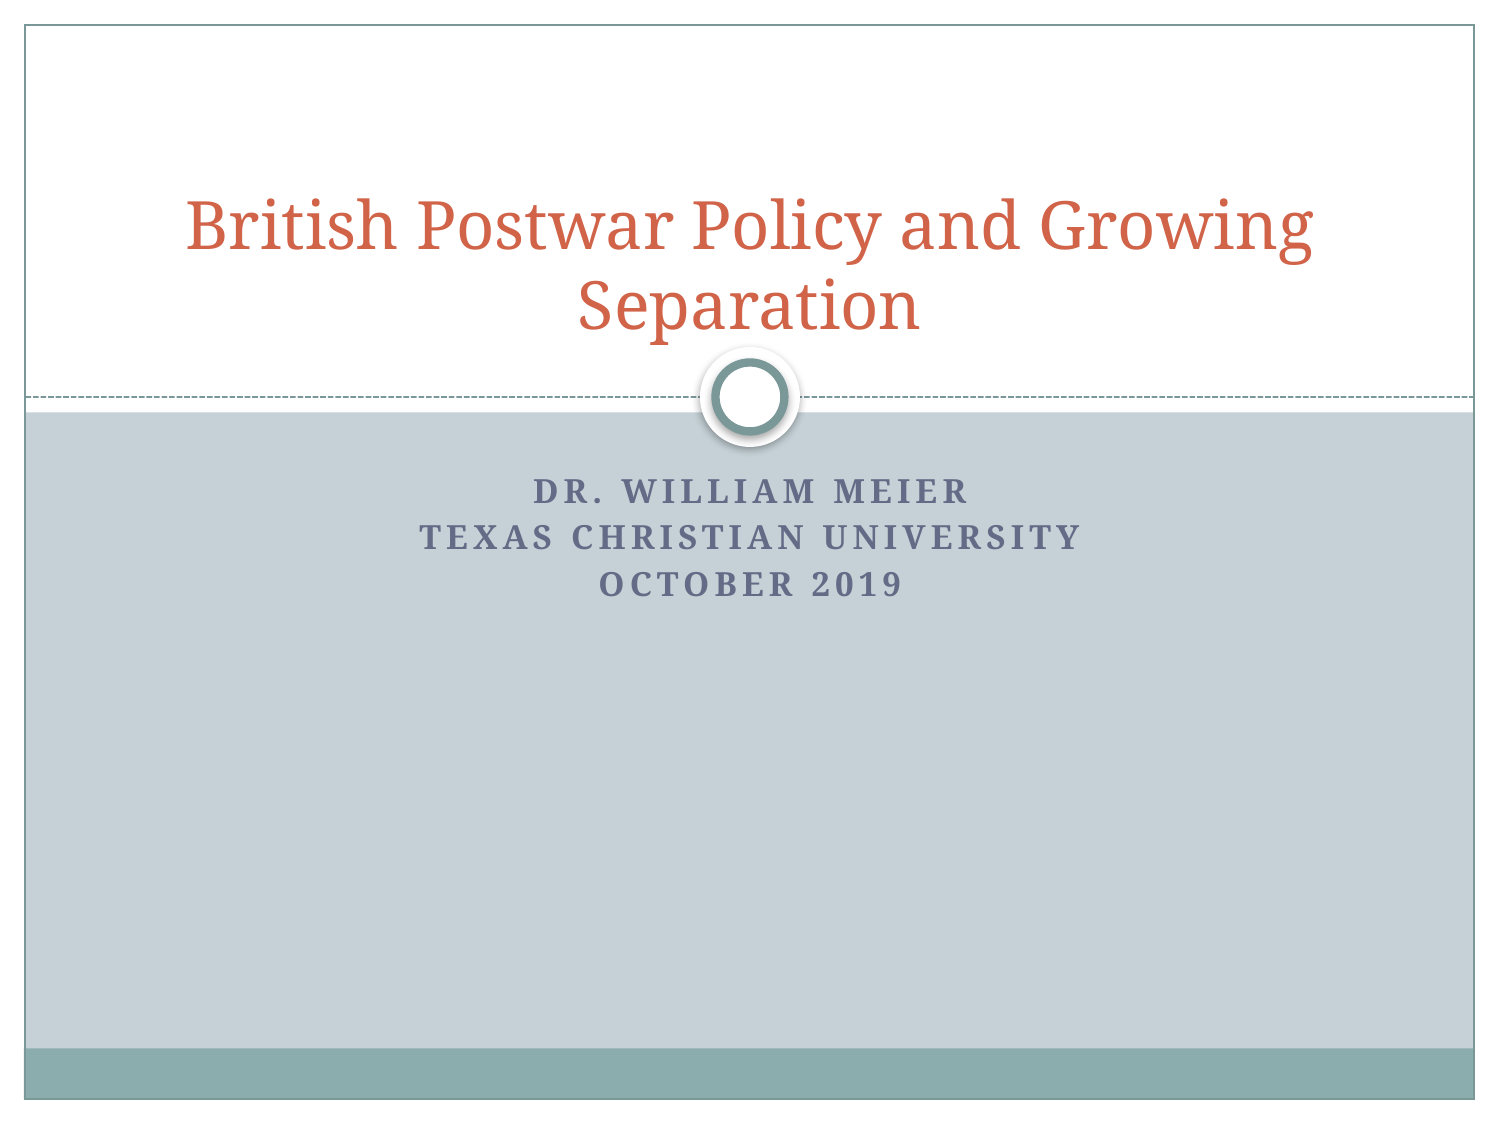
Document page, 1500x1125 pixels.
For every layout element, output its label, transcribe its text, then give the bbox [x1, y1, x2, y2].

subtitle Dr. William Meier Texas Christian university October 2019 [225, 462, 1275, 750]
title British Postwar Policy and Growing Separation [112, 62, 1388, 350]
